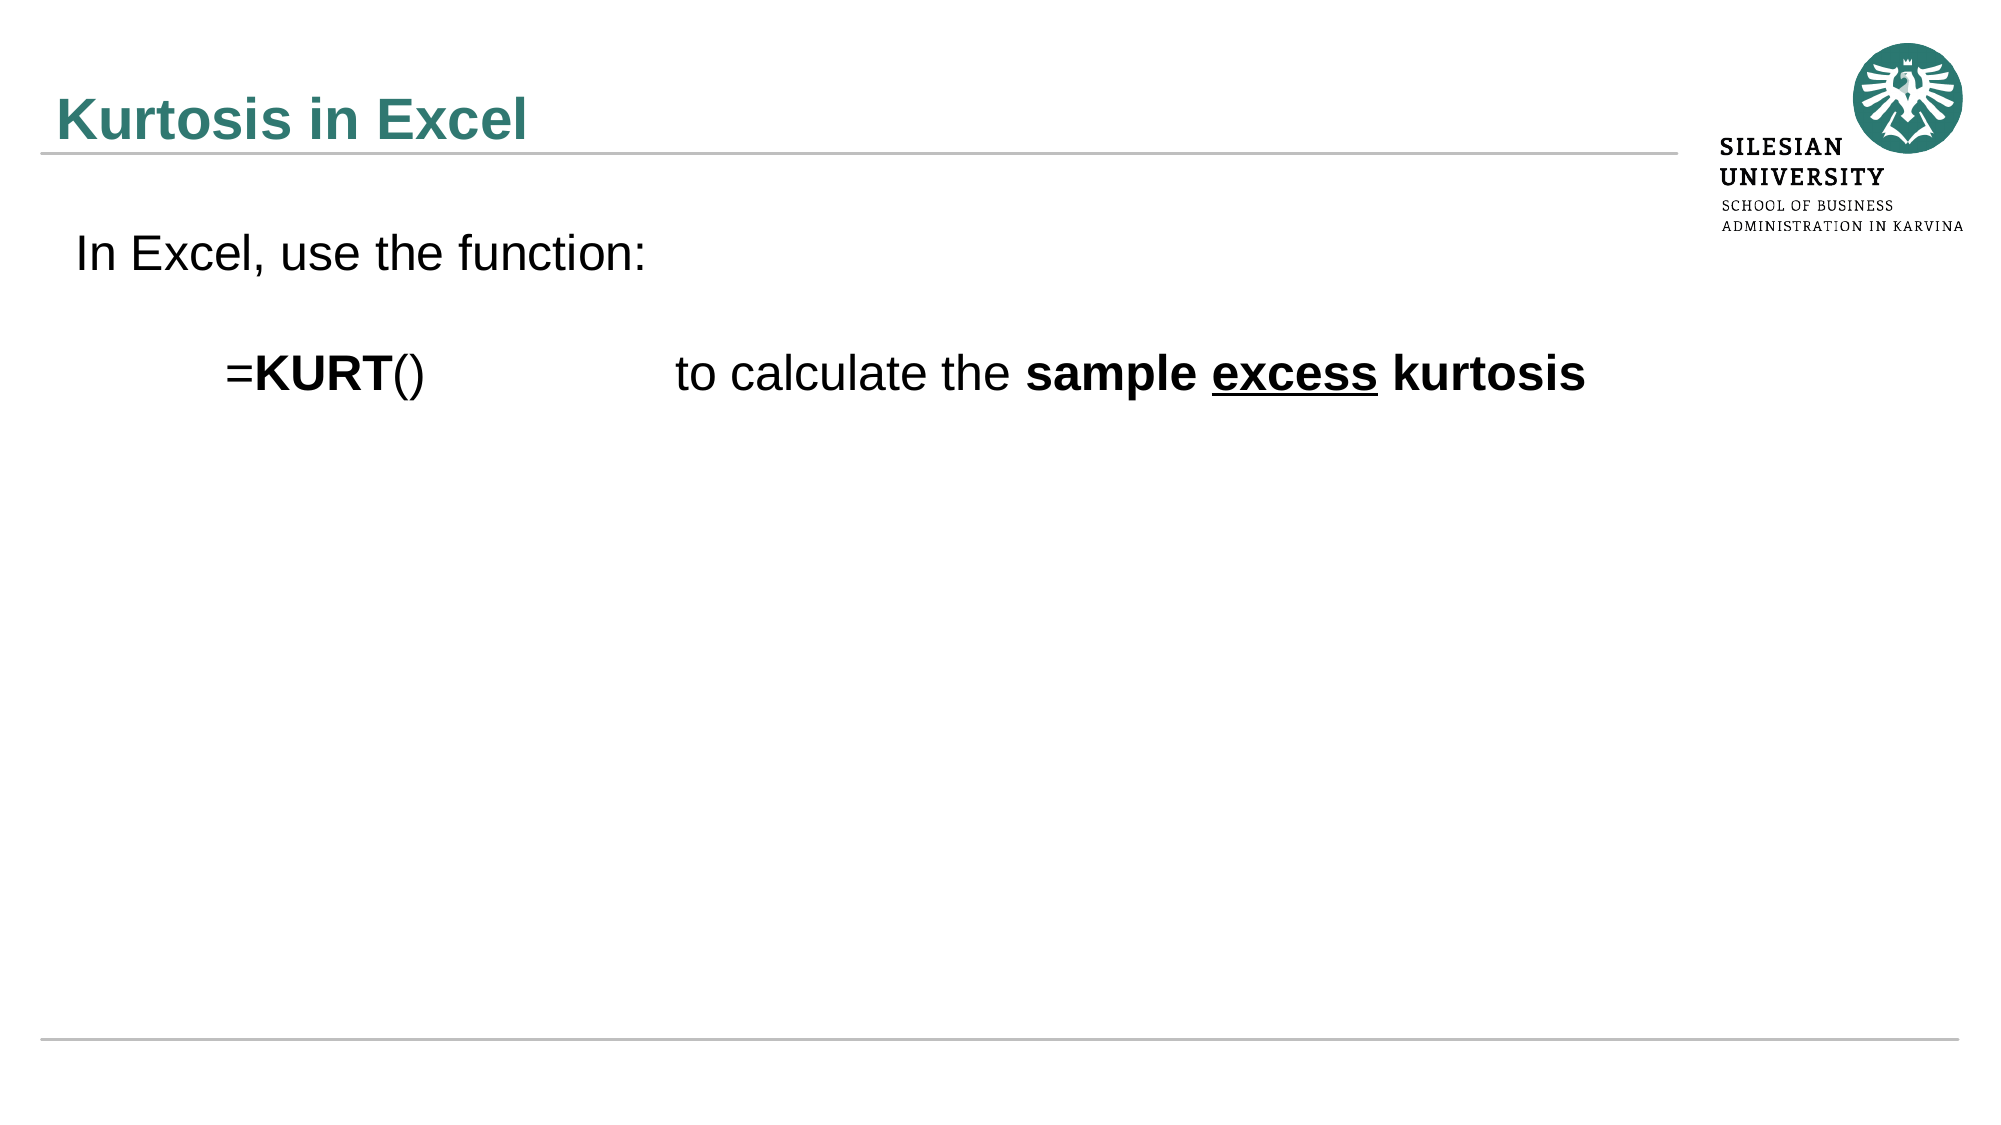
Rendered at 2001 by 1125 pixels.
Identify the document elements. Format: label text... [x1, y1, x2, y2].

list In Excel, use the function: =KURT() to calculate the sample excess kurtosis [60, 212, 1930, 1040]
title Kurtosis in Excel [41, 73, 1636, 150]
picture [1720, 43, 1963, 231]
